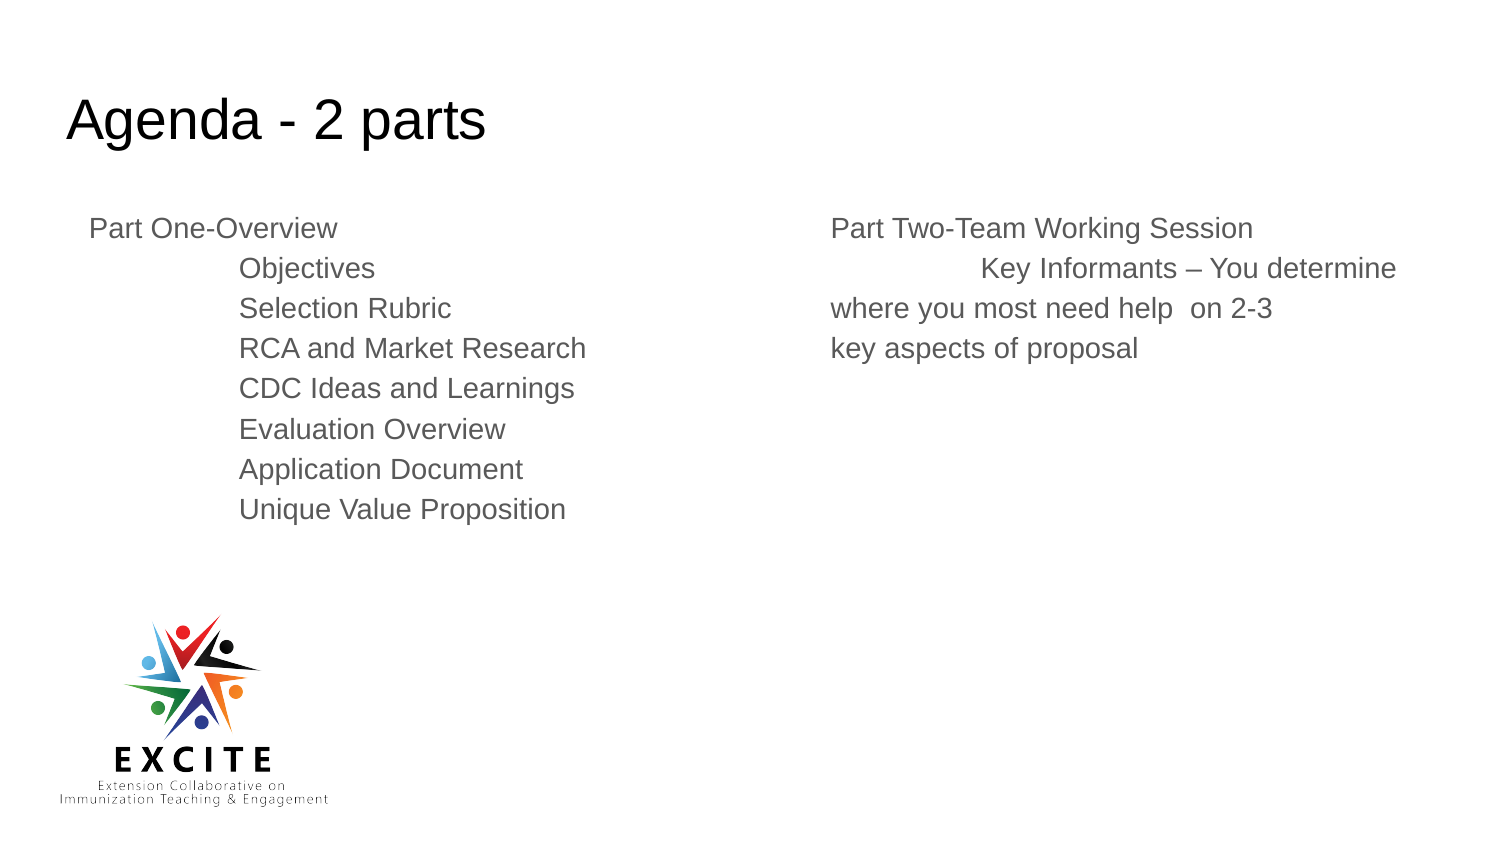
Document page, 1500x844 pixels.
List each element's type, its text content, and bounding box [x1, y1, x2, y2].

title Agenda - 2 parts [51, 72, 1449, 167]
list Part Two-Team Working Session Key Informants – You determine where you most need help on 2-3 key aspects of proposal [792, 189, 1449, 750]
list Part One-Overview Objectives Selection Rubric RCA and Market Research CDC Ideas and Learnings Evaluation Overview Application Document Unique Value Proposition [51, 189, 708, 750]
picture [58, 750, 331, 808]
